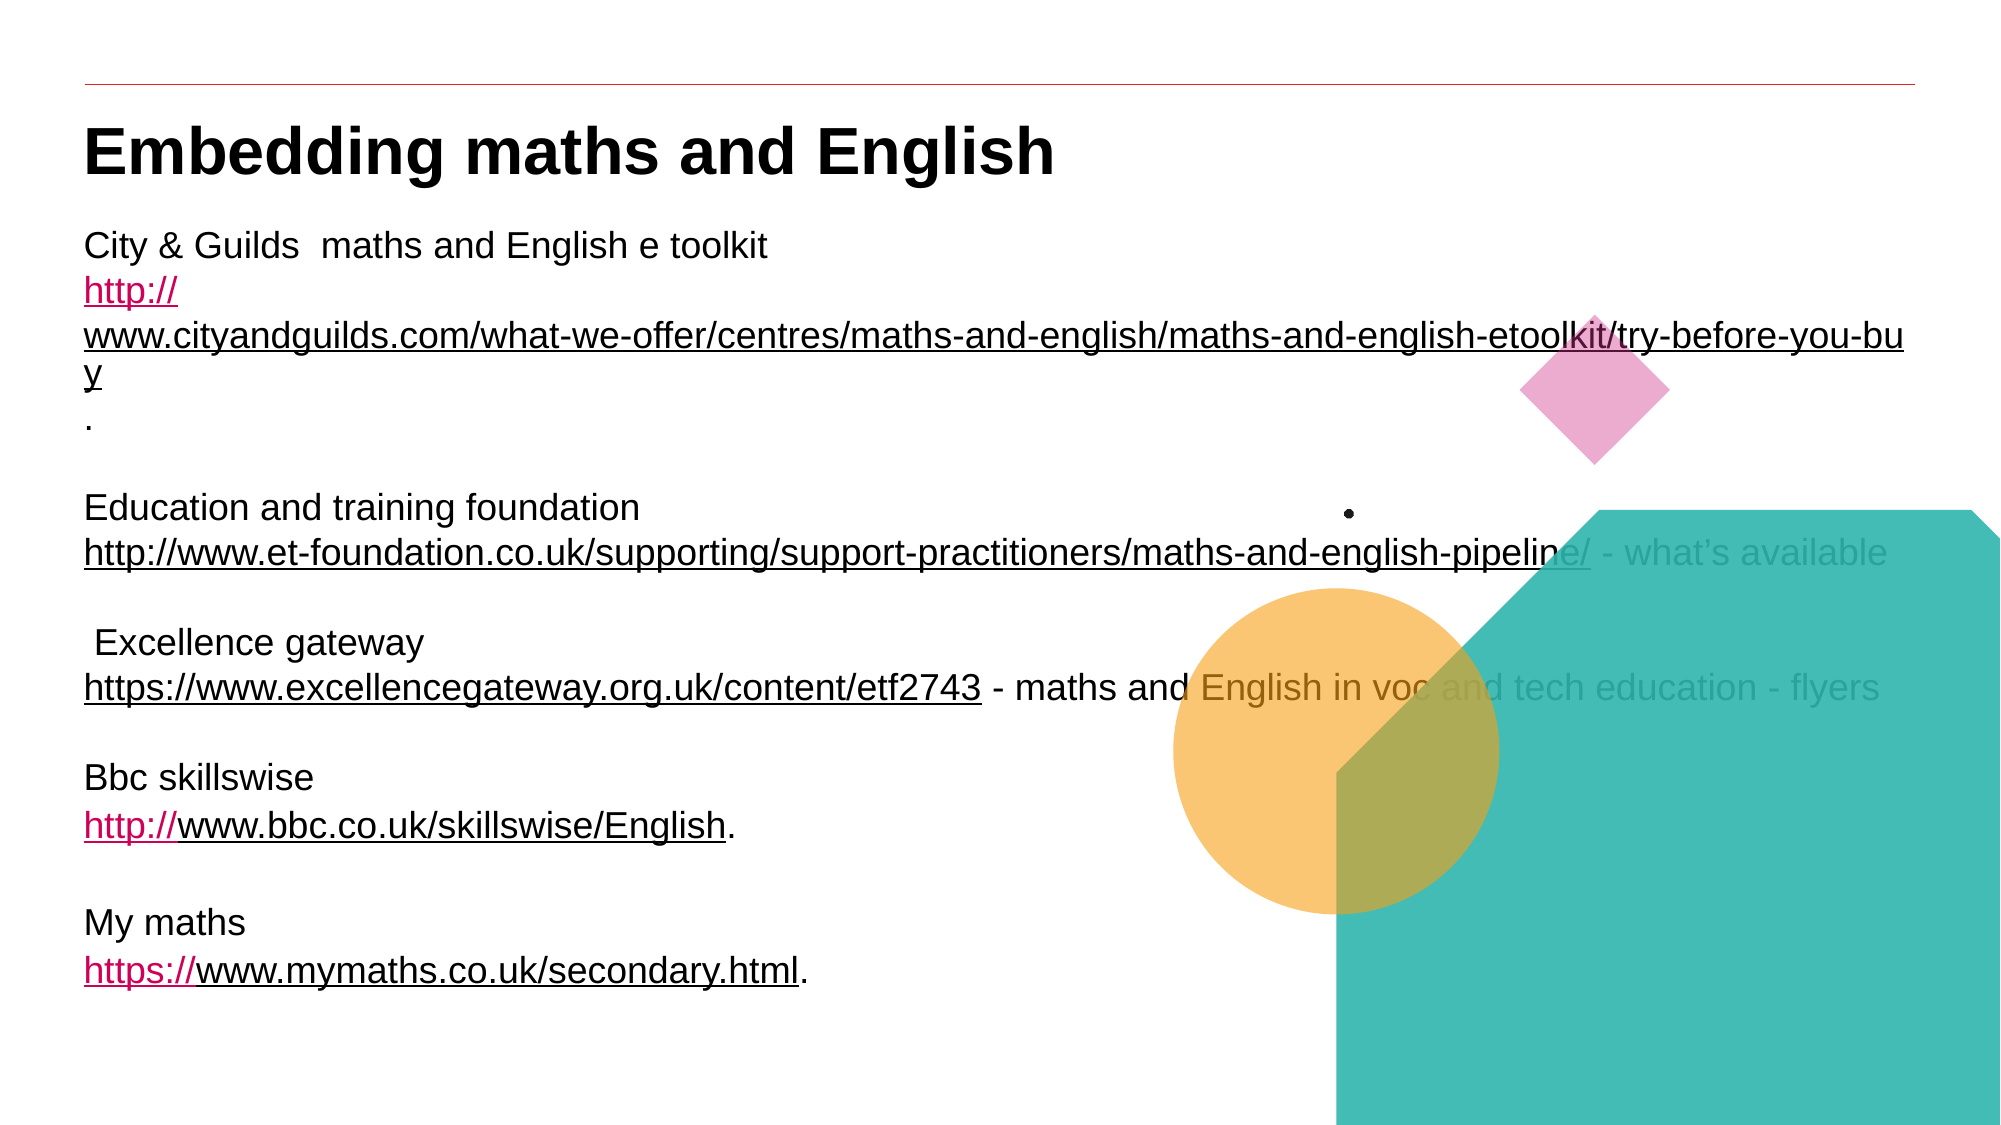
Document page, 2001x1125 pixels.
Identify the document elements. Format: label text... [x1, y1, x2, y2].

text_box Embedding maths and English [83, 117, 1915, 177]
text_box [1336, 509, 2000, 1125]
text_box [1173, 588, 1500, 915]
text_box [1519, 314, 1670, 465]
text_box City & Guilds maths and English e toolkit http://www.cityandguilds.com/what-we-offer/centres/maths-and-english/maths-and-english-etoolkit/try-before-you-buy. Education and training foundation http://www.et-foundation.co.uk/supporting/support-practitioners/maths-and-english-pipeline/ - what’s available Excellence gateway https://www.excellencegateway.org.uk/content/etf2743 - maths and English in voc and tech education - flyers Bbc skillswise http://www.bbc.co.uk/skillswise/English. My maths https://www.mymaths.co.uk/secondary.html. [83, 220, 1915, 1125]
